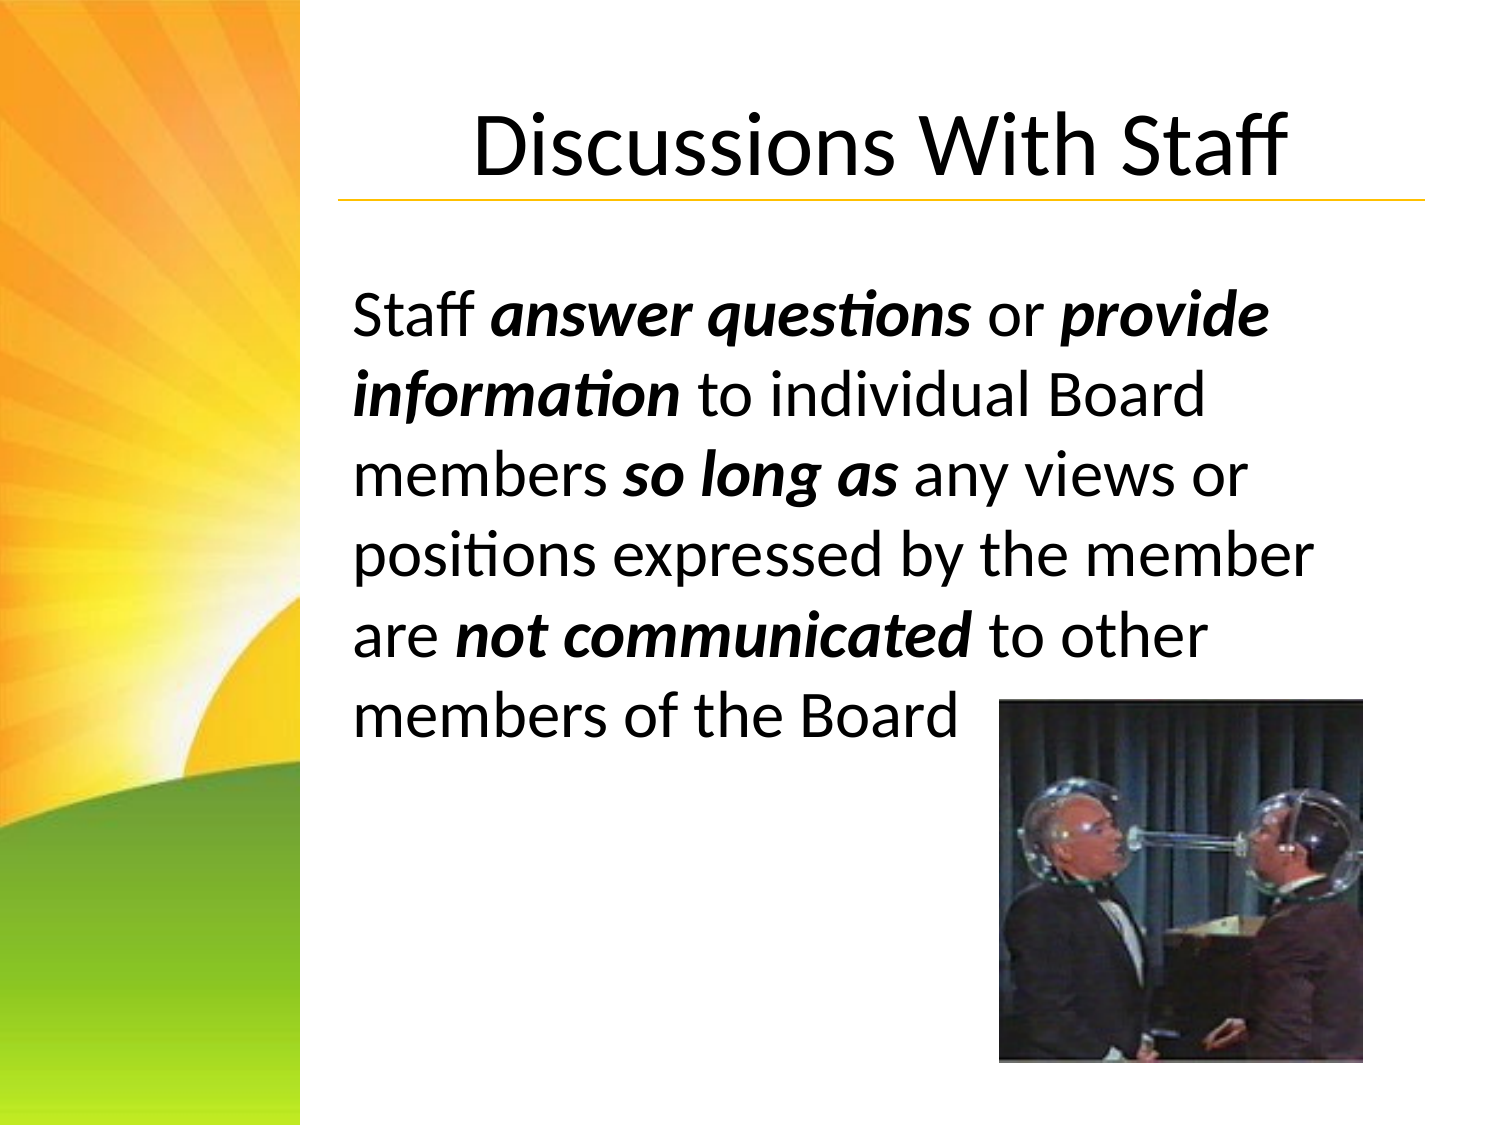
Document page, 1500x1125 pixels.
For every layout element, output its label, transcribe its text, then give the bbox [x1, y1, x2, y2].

list Staff answer questions or provide information to individual Board members so long as any views or positions expressed by the member are not communicated to other members of the Board [337, 262, 1425, 1005]
picture [999, 699, 1363, 1063]
title Discussions With Staff [337, 45, 1425, 233]
